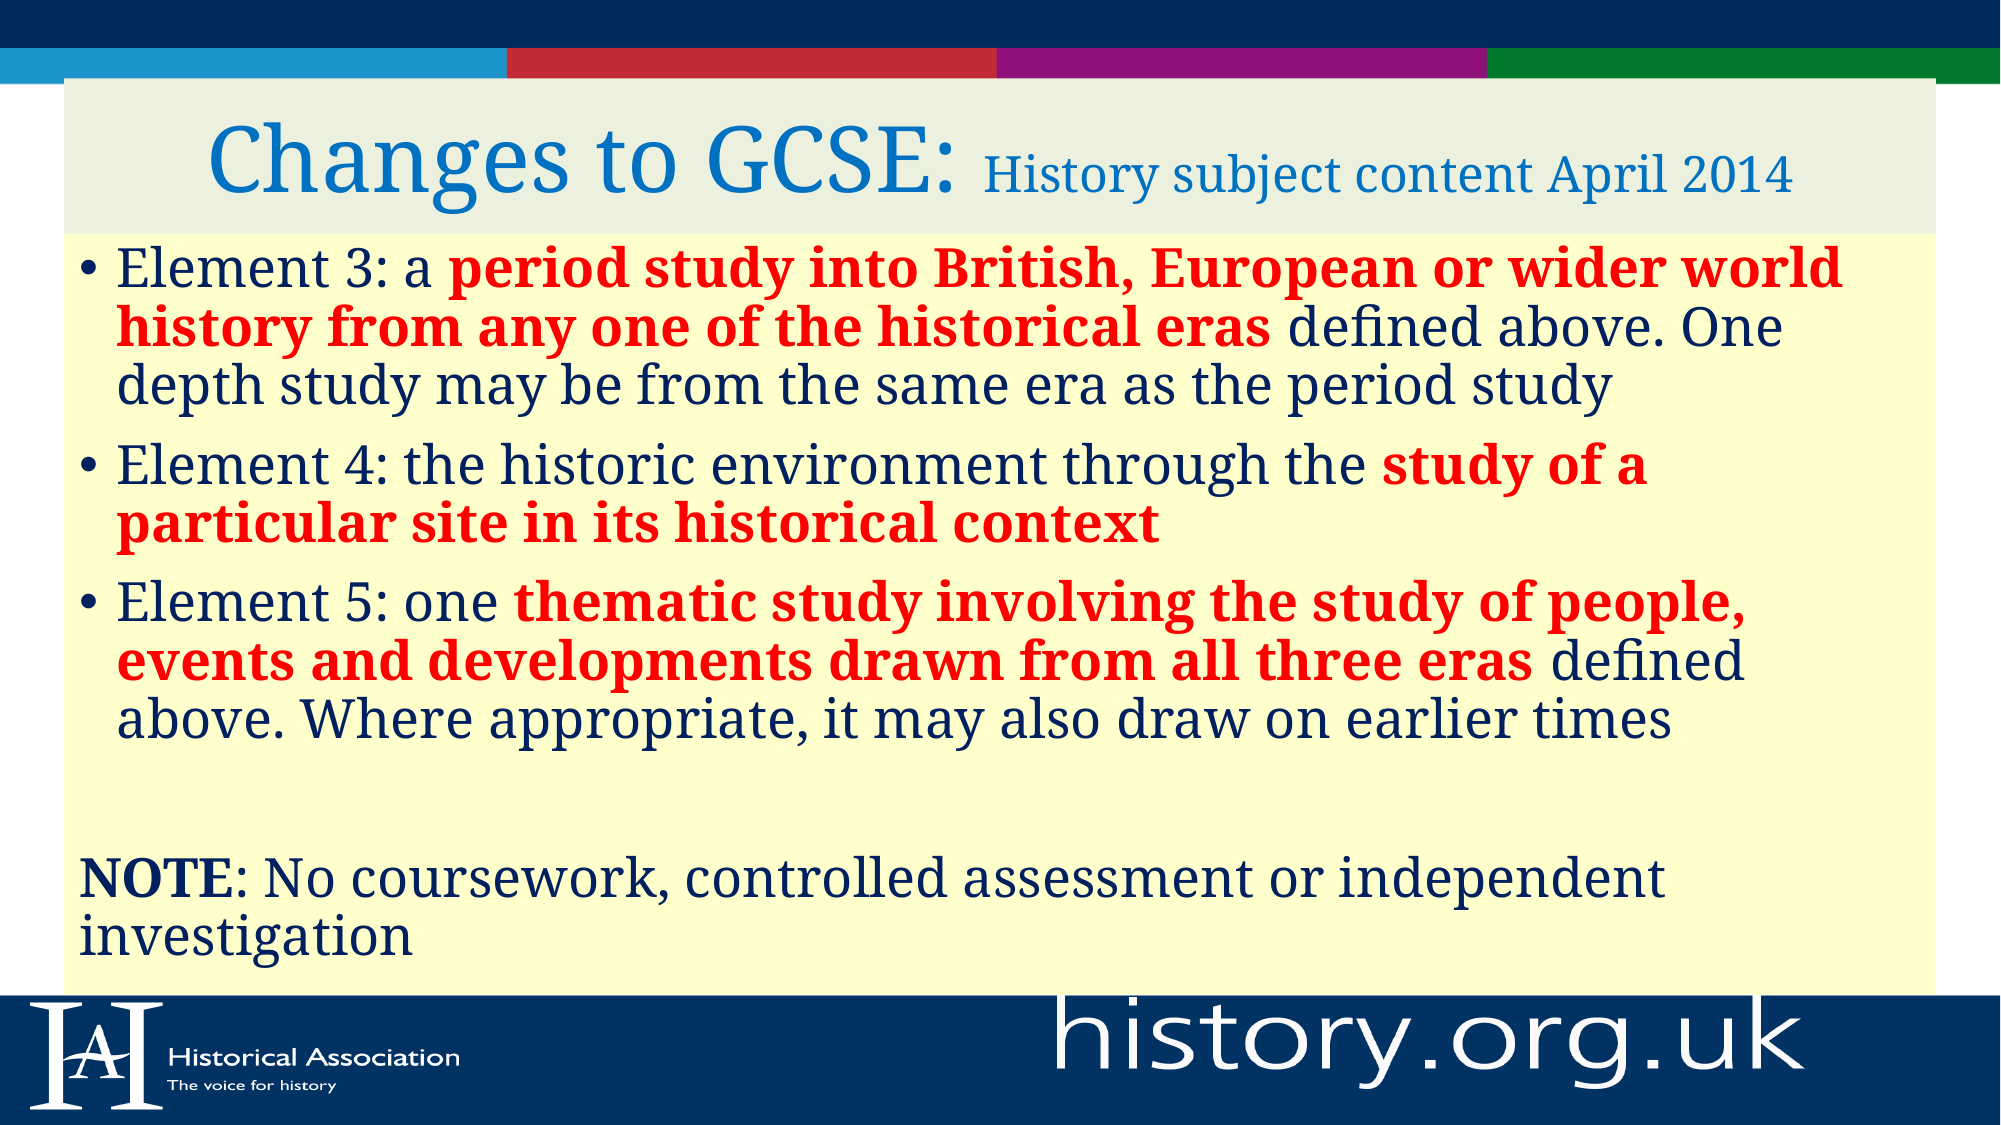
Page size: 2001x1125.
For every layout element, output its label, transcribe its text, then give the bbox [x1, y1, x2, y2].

title Changes to GCSE: History subject content April 2014 [64, 78, 1936, 233]
subtitle Element 3: a period study into British, European or wider world history from any one of the historical eras defined above. One depth study may be from the same era as the period study Element 4: the historic environment through the study of a particular site in its historical context Element 5: one thematic study involving the study of people, events and developments drawn from all three eras defined above. Where appropriate, it may also draw on earlier times NOTE: No coursework, controlled assessment or independent investigation [64, 233, 1936, 995]
picture [0, 0, 2001, 1125]
